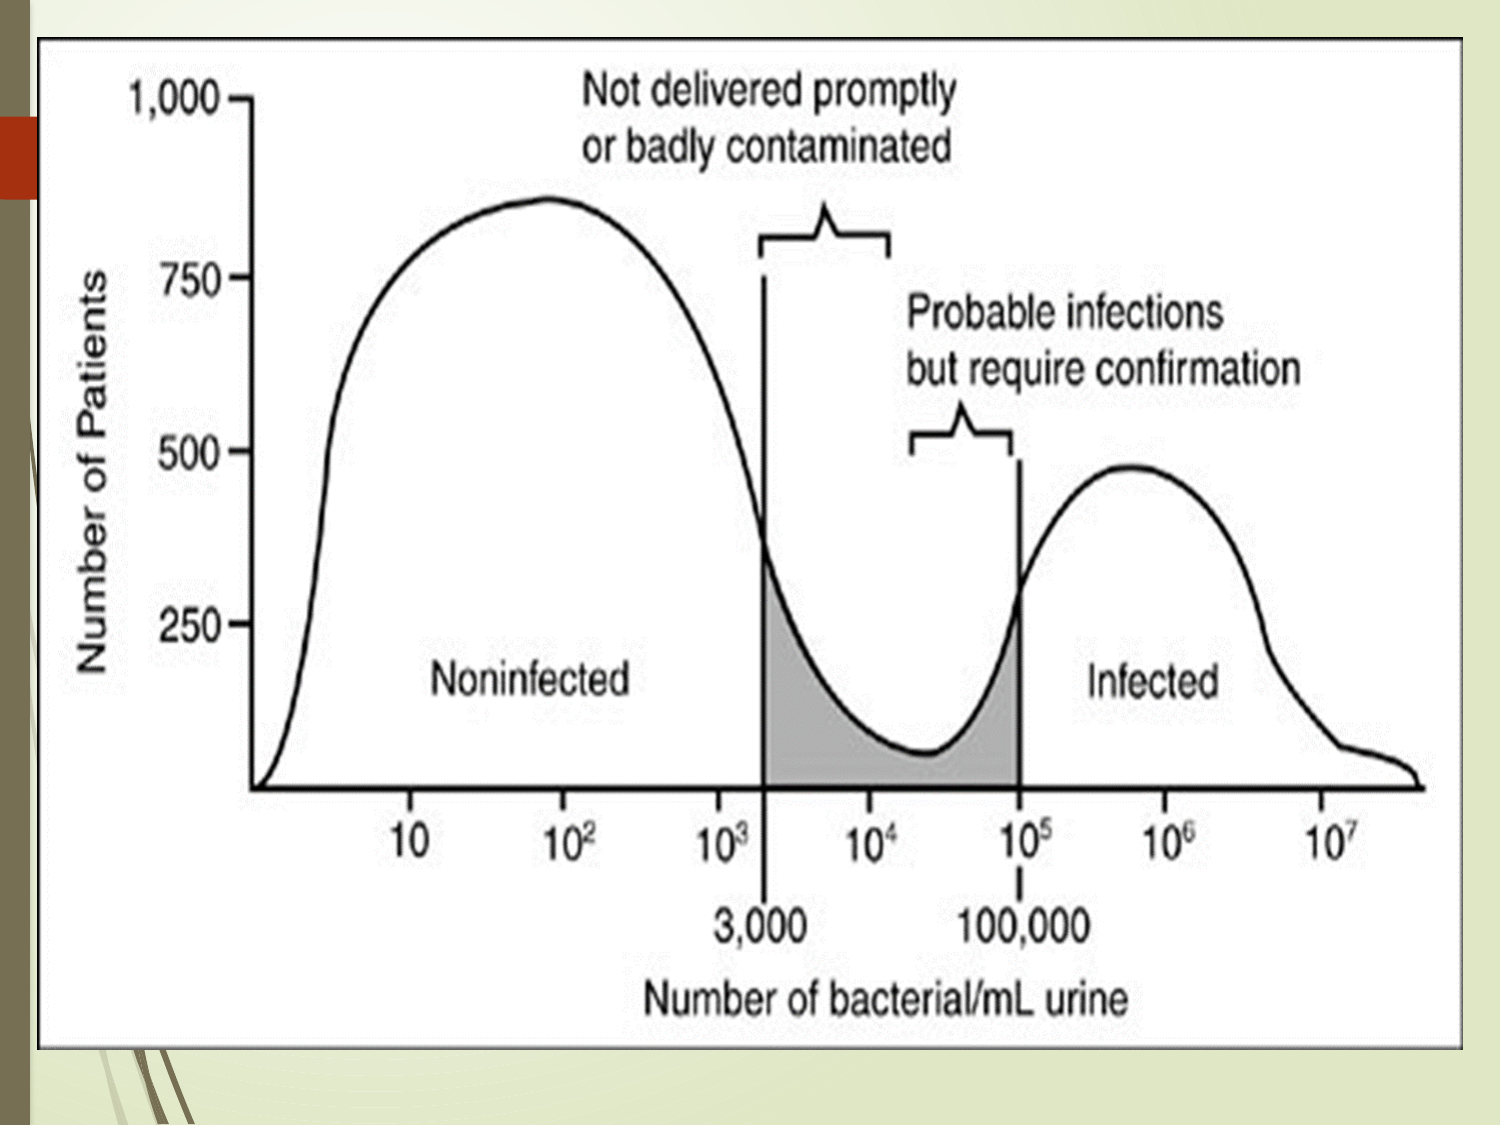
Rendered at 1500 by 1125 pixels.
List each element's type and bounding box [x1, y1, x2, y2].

picture [37, 37, 1463, 1051]
